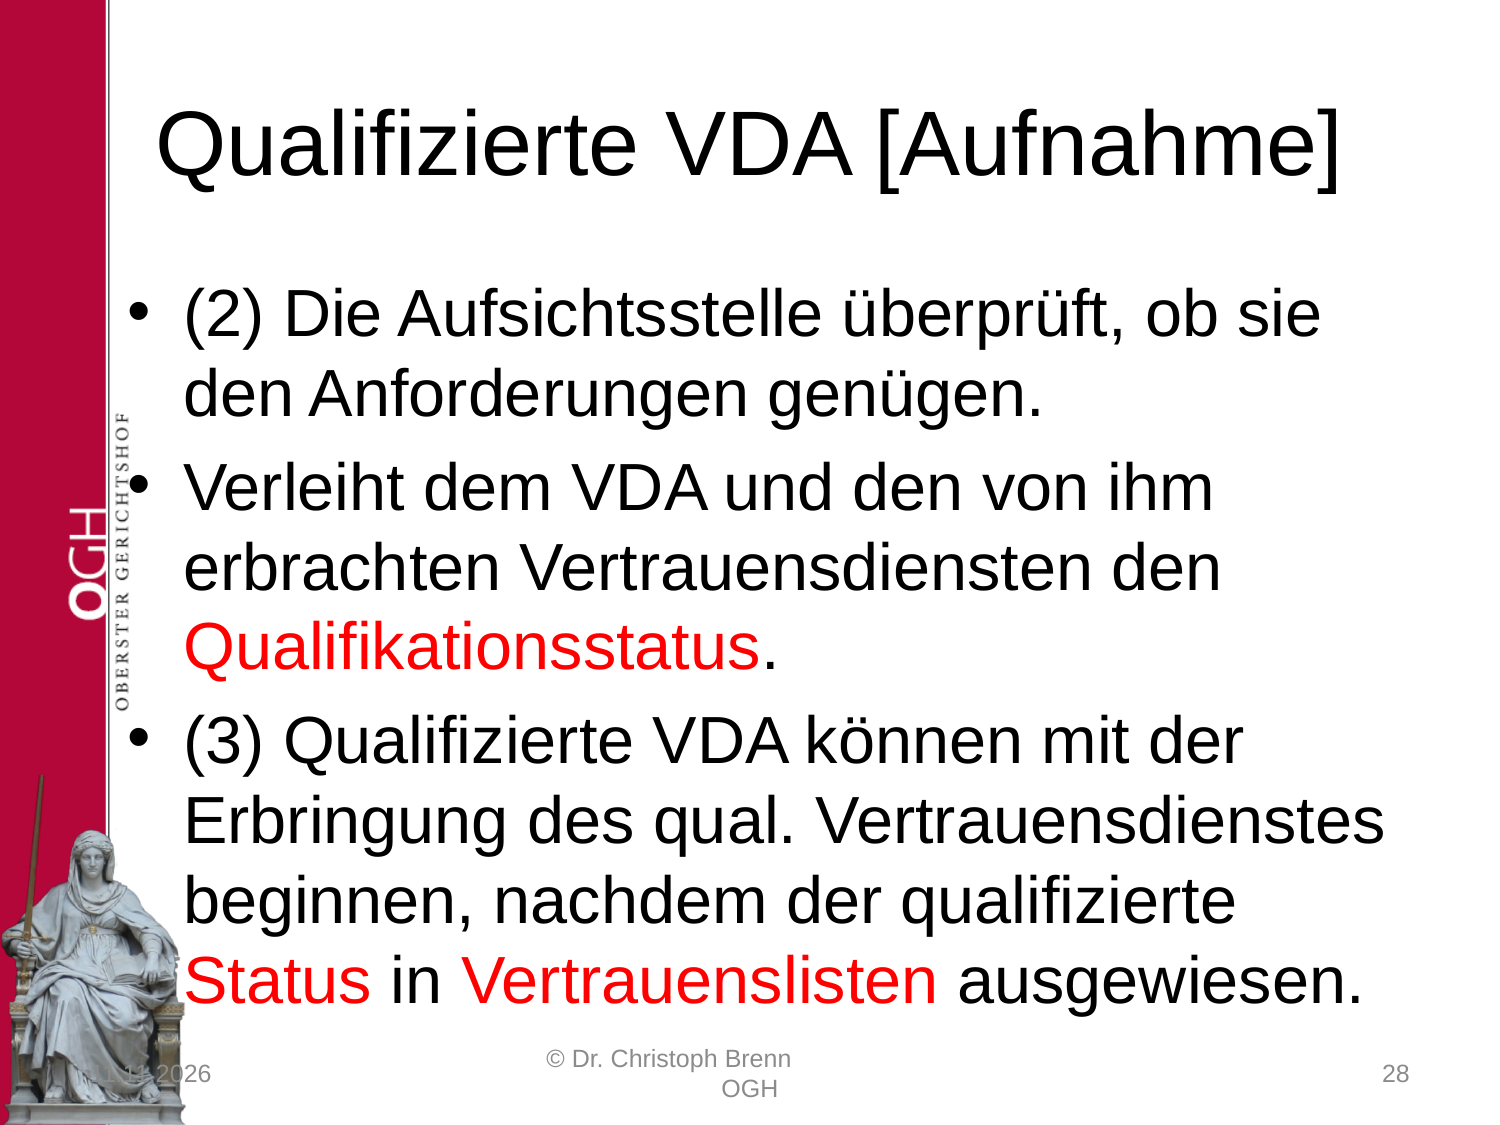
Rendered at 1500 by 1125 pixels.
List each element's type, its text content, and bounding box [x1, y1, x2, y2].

footer © Dr. Christoph Brenn OGH [512, 1042, 988, 1103]
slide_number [75, 1042, 425, 1103]
list (2) Die Aufsichtsstelle überprüft, ob sie den Anforderungen genügen. Verleiht dem VDA und den von ihm erbrachten Vertrauensdiensten den Qualifikationsstatus. (3) Qualifizierte VDA können mit der Erbringung des qual. Vertrauensdienstes beginnen, nachdem der qualifizierte Status in Vertrauenslisten ausgewiesen. [111, 262, 1426, 1006]
slide_number 28 [1074, 1042, 1425, 1103]
title Qualifizierte VDA [Aufnahme] [74, 44, 1426, 233]
picture [0, 0, 186, 1125]
